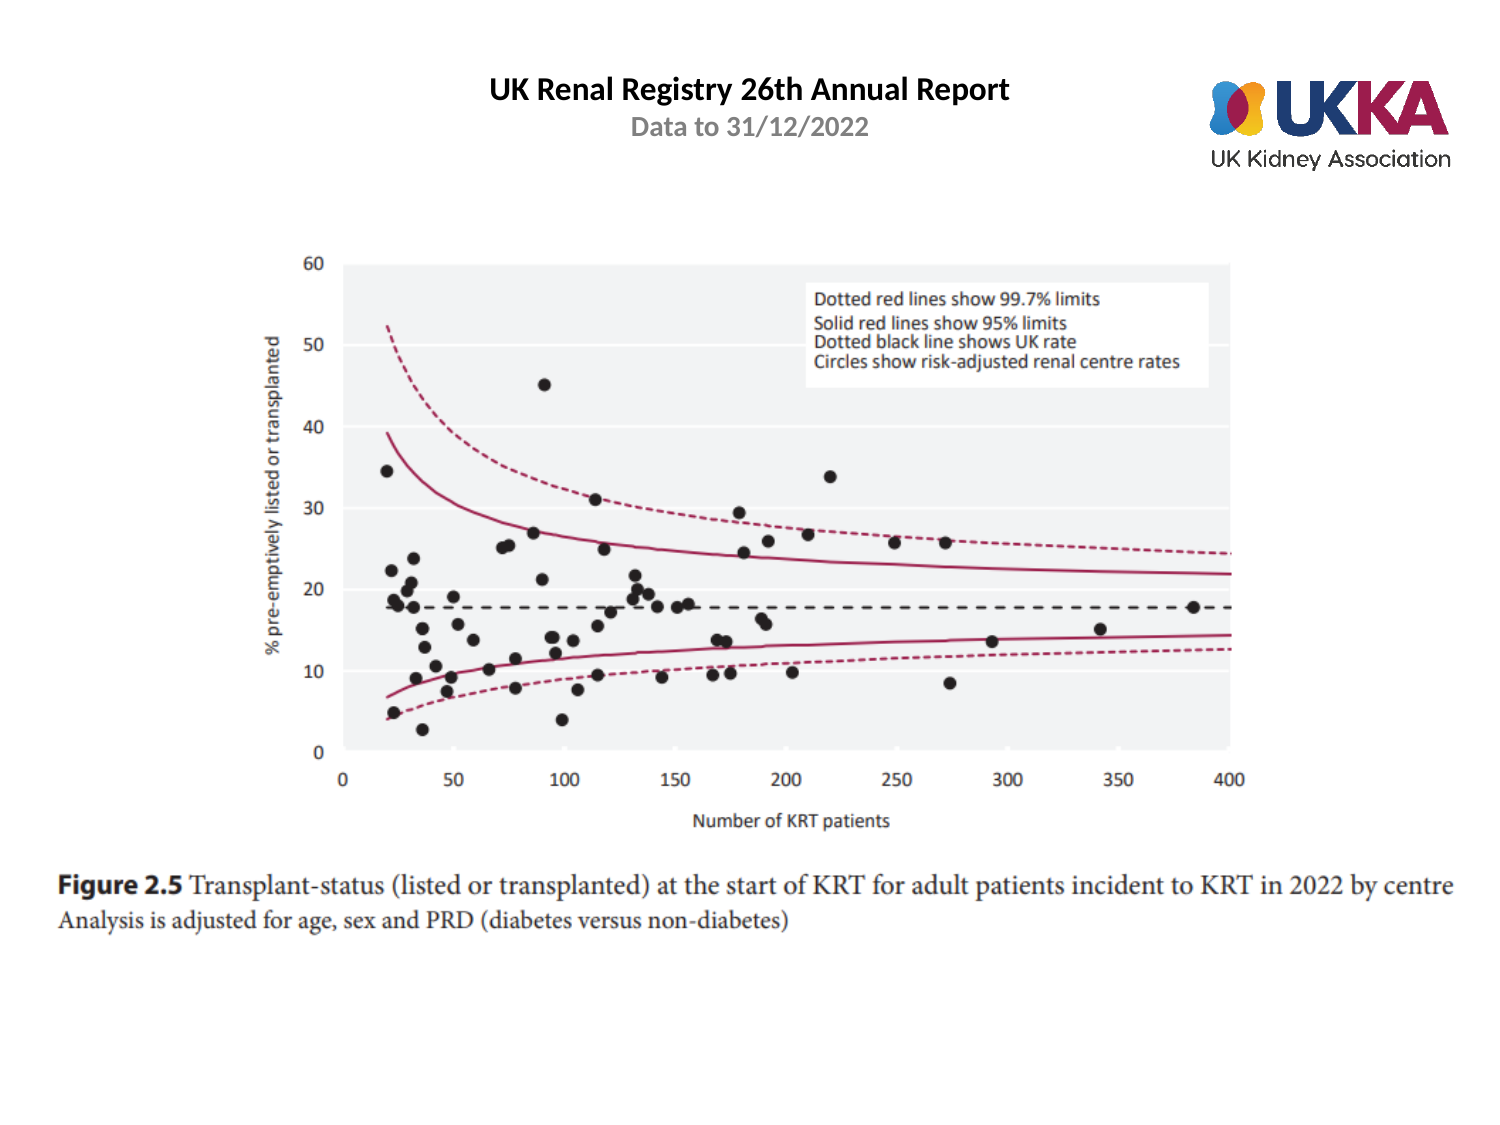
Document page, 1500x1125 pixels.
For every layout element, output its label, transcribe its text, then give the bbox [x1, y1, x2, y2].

picture [0, 243, 1500, 961]
picture [1196, 61, 1459, 185]
text_box UK Renal Registry 26th Annual Report Data to 31/12/2022 [466, 63, 1034, 147]
